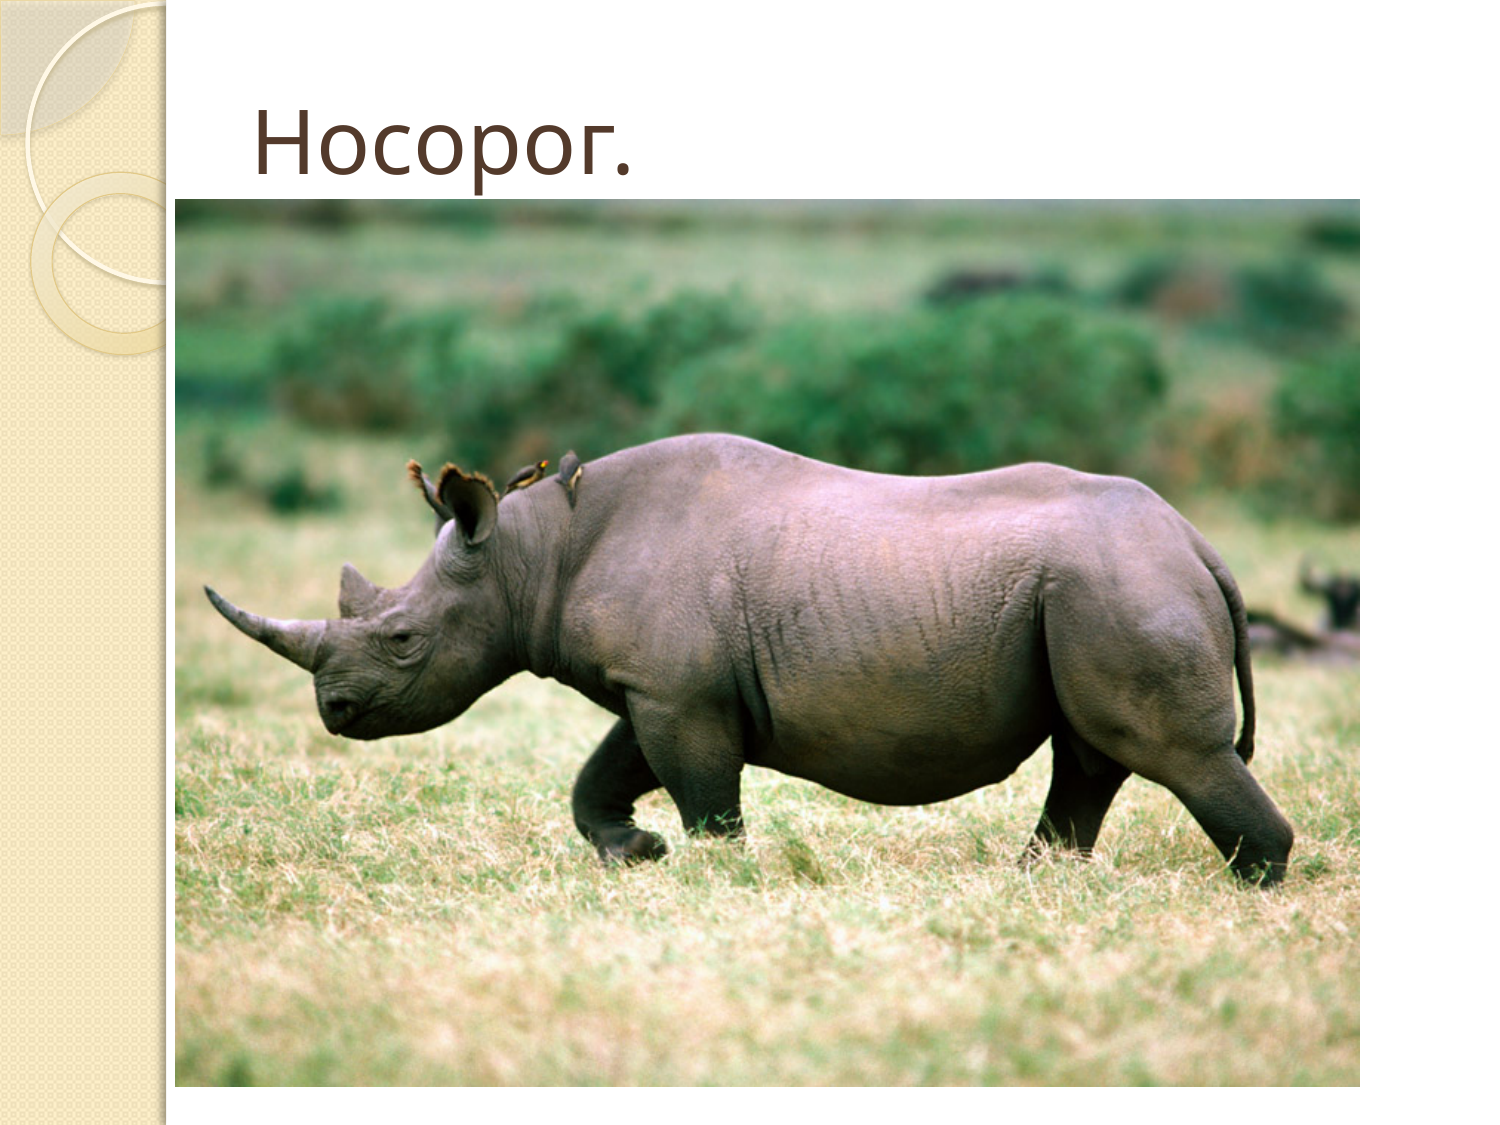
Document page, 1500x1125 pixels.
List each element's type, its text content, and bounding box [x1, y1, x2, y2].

title Носорог. [235, 45, 1466, 233]
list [175, 198, 1360, 1088]
